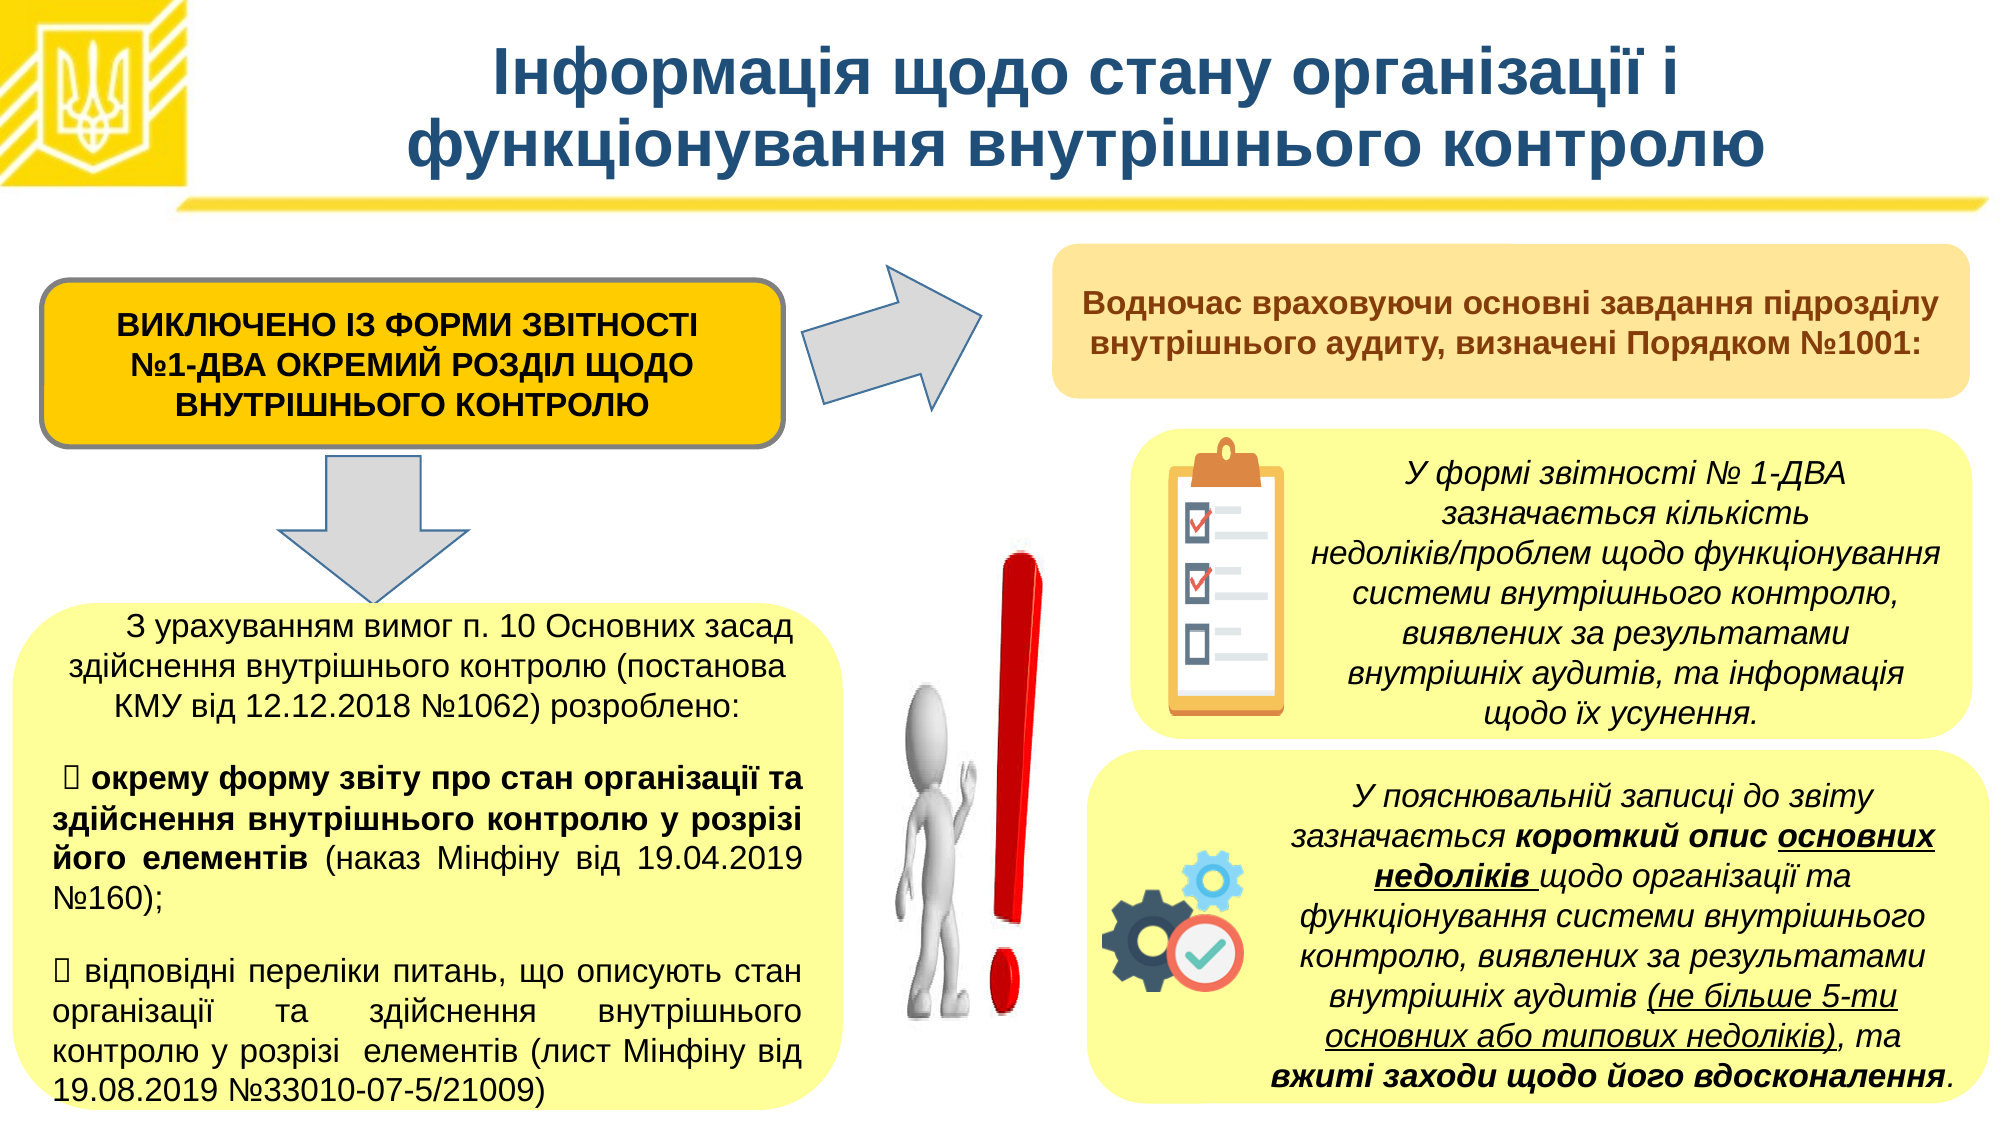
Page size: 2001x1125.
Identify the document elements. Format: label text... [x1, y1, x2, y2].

text_box ВИКЛЮЧЕНО ІЗ ФОРМИ ЗВІТНОСТІ №1-ДВА ОКРЕМИЙ РОЗДІЛ ЩОДО ВНУТРІШНЬОГО КОНТРОЛЮ [40, 278, 785, 448]
text_box Водночас враховуючи основні завдання підрозділу внутрішнього аудиту, визначені Порядком №1001: [1051, 242, 1971, 400]
text_box У формі звітності № 1-ДВА зазначається кількість недоліків/проблем щодо функціонування системи внутрішнього контролю, виявлених за результатами внутрішніх аудитів, та інформація щодо їх усунення. [1129, 427, 1974, 740]
text_box У пояснювальній записці до звіту зазначається короткий опис основних недоліків щодо організації та функціонування системи внутрішнього контролю, виявлених за результатами внутрішніх аудитів (не більше 5-ти основних або типових недоліків), та вжиті заходи щодо його вдосконалення. [1086, 748, 1991, 1105]
text_box [800, 264, 983, 413]
picture [0, 0, 2001, 1125]
title Інформація щодо стану організації і функціонування внутрішнього контролю [224, 0, 1950, 218]
text_box З урахуванням вимог п. 10 Основних засад здійснення внутрішнього контролю (постанова КМУ від 12.12.2018 №1062) розроблено:  окрему форму звіту про стан організації та здійснення внутрішнього контролю у розрізі його елементів (наказ Мінфіну від 19.04.2019 №160);  відповідні переліки питань, що описують стан організації та здійснення внутрішнього контролю у розрізі елементів (лист Мінфіну від 19.08.2019 №33010-07-5/21009) [11, 602, 844, 1112]
text_box [275, 455, 471, 602]
